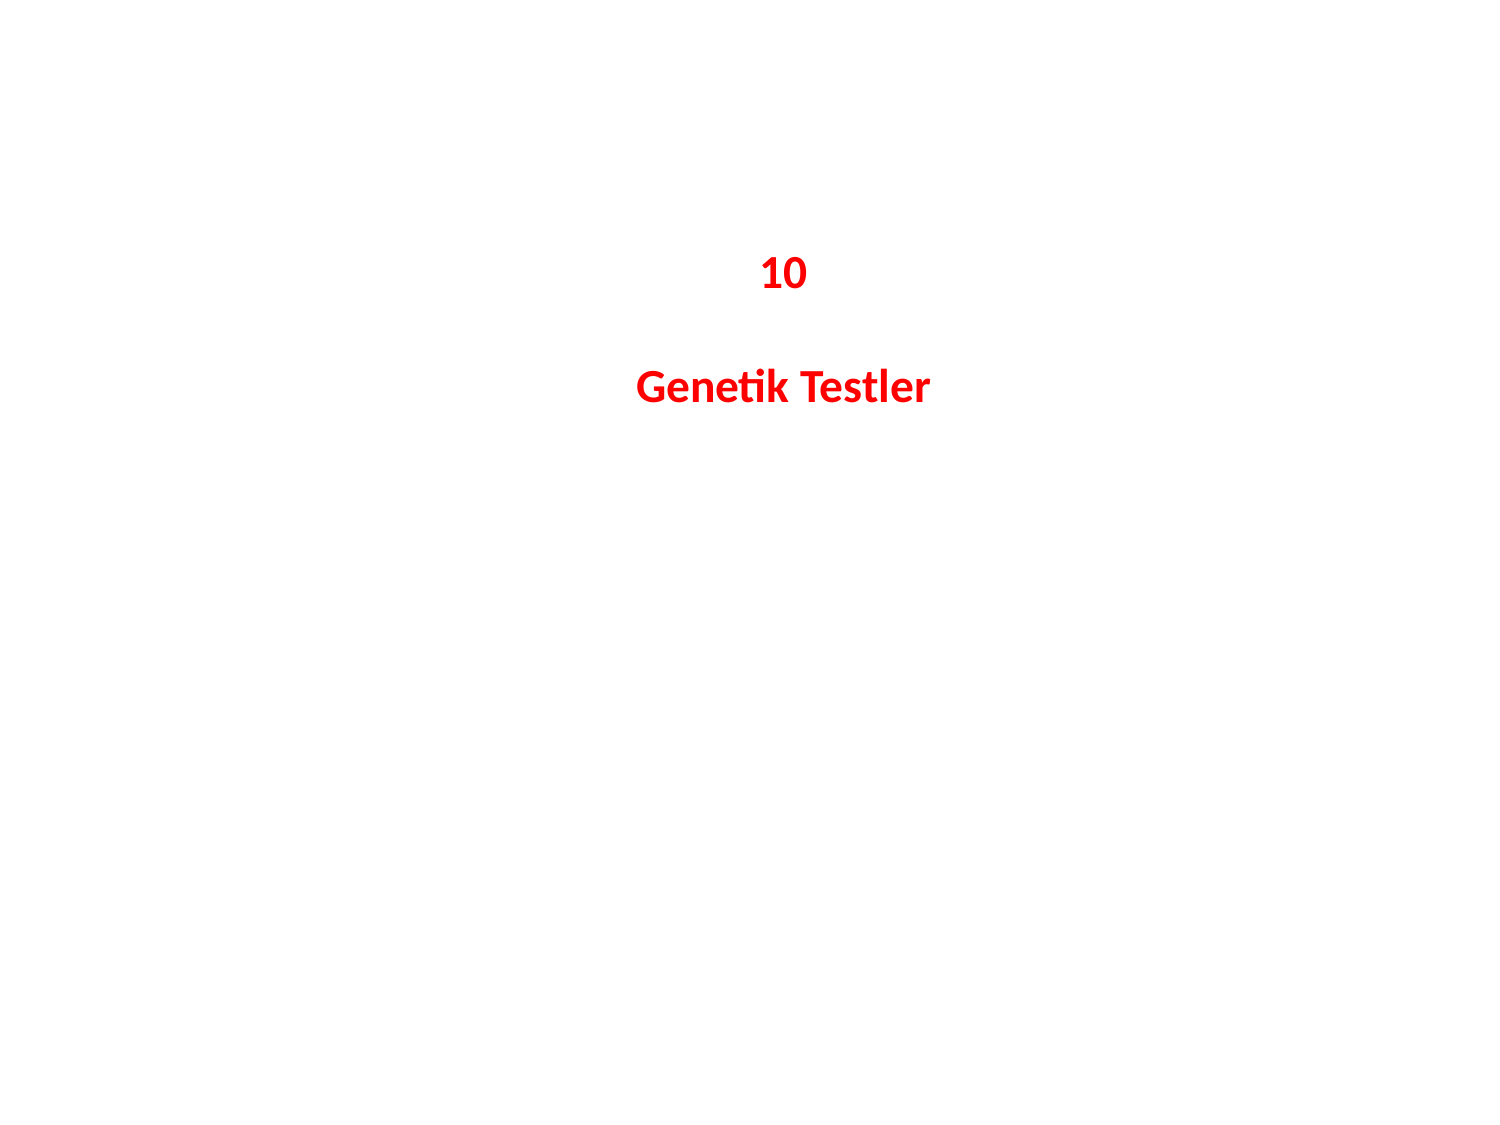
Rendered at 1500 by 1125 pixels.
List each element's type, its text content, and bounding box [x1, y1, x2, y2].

title 10 Genetik Testler [108, 232, 1459, 421]
